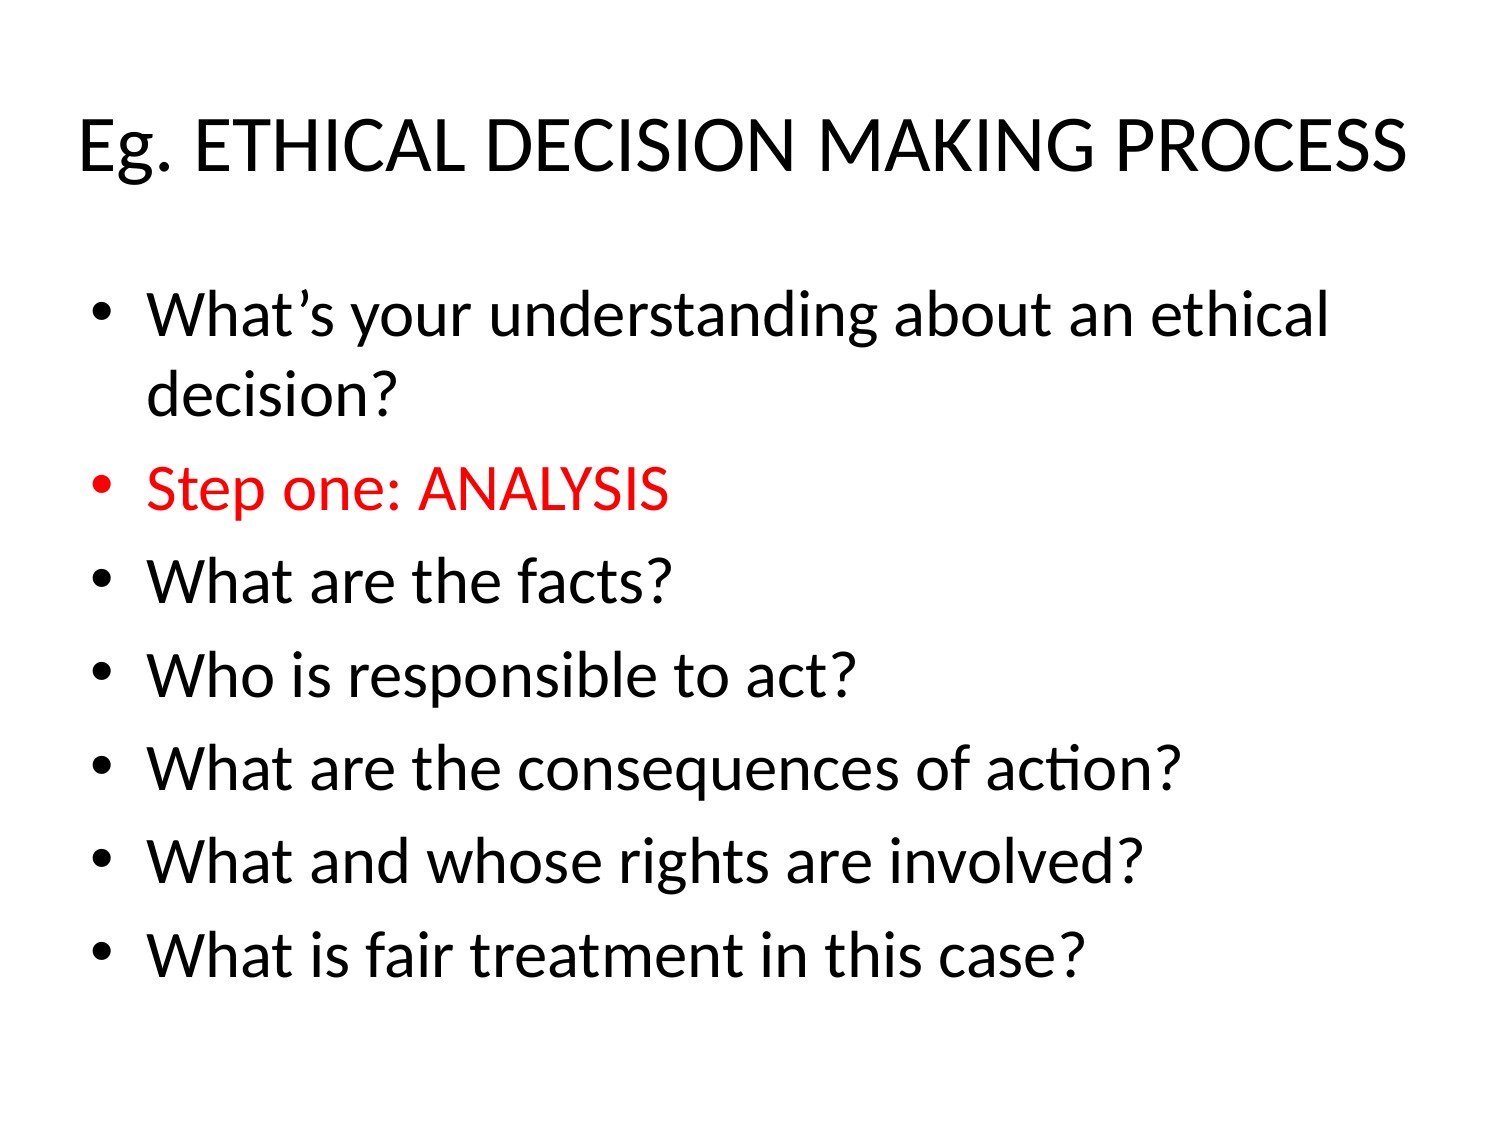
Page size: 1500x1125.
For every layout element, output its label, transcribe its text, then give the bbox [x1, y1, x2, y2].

list What’s your understanding about an ethical decision? Step one: ANALYSIS What are the facts? Who is responsible to act? What are the consequences of action? What and whose rights are involved? What is fair treatment in this case? [75, 262, 1442, 1032]
title Eg. ETHICAL DECISION MAKING PROCESS [35, 45, 1454, 233]
